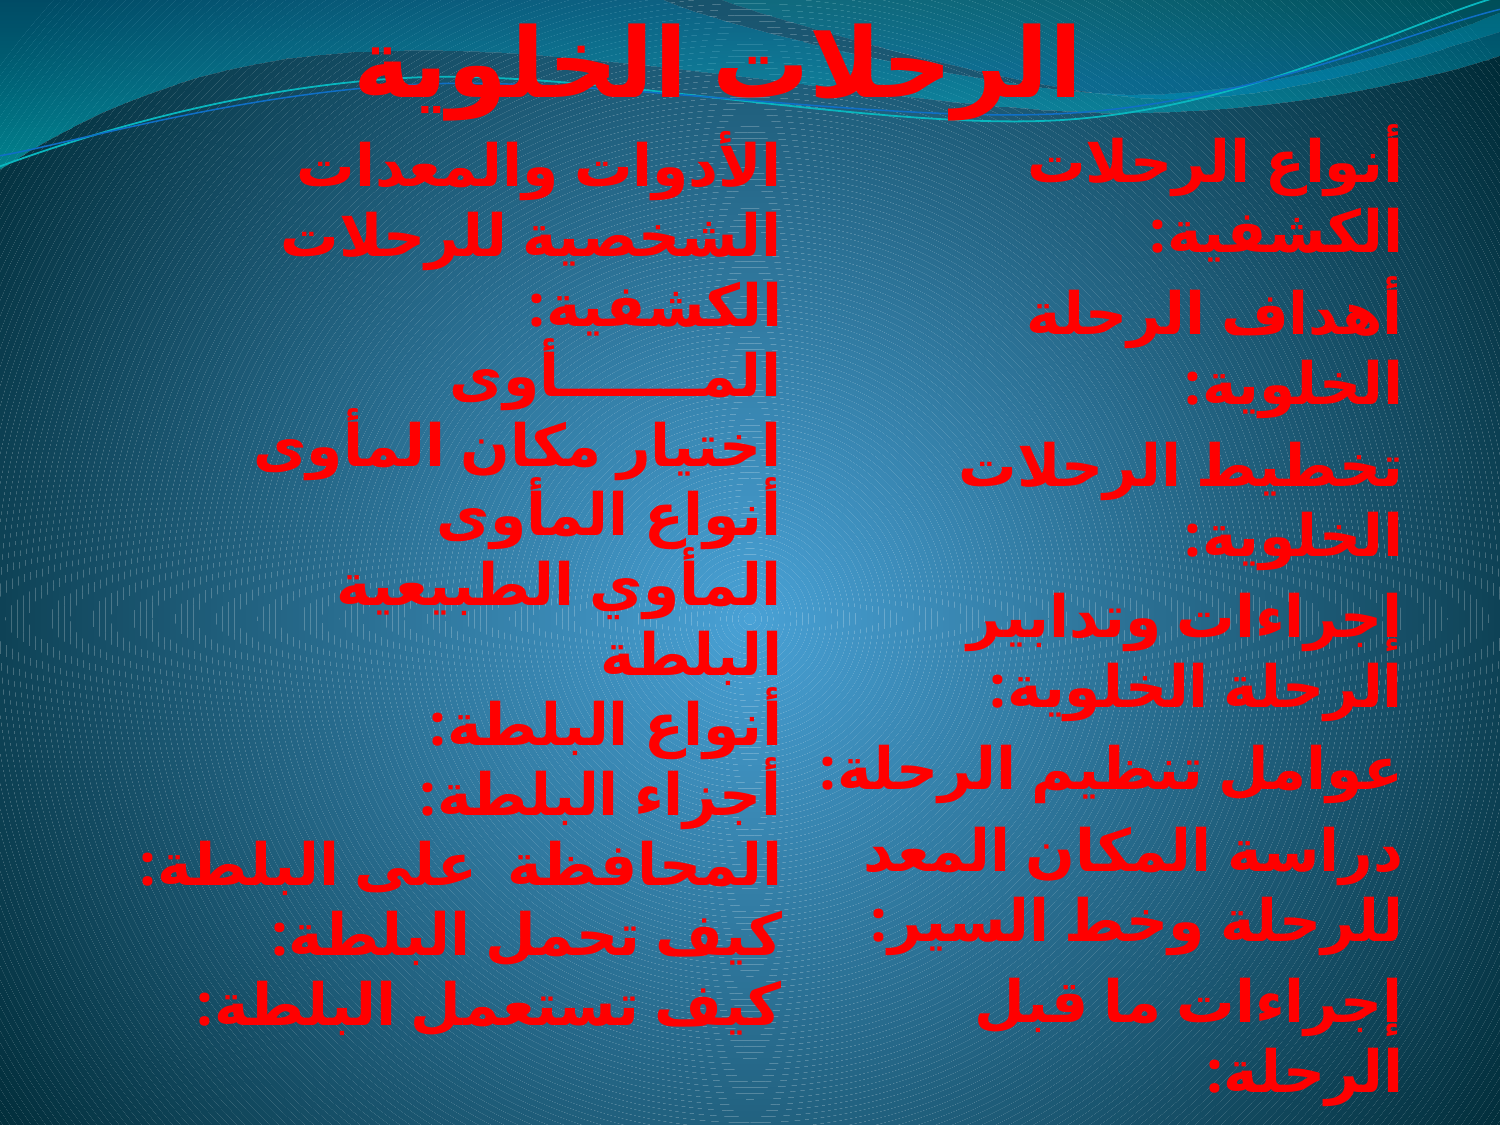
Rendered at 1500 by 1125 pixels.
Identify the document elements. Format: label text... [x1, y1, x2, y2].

subtitle أنواع الرحلات الكشفية: أهداف الرحلة الخلوية: تخطيط الرحلات الخلوية: إجراءات وتدابير الرحلة الخلوية: عوامل تنظيم الرحلة: دراسة المكان المعد للرحلة وخط السير: إجراءات ما قبل الرحلة: الإجراءات الواجب عملها أثناء سير الرحلة: الإجراءات الواجب إتباعها بعد انتهاء الرحلة [808, 117, 1407, 1067]
text_box الأدوات والمعدات الشخصية للرحلات الكشفية: المـــــــأوى اختيار مكان المأوى أنواع المأوى المأوي الطبيعية البلطة أنواع البلطة: أجزاء البلطة: المحافظة على البلطة: كيف تحمل البلطة: كيف تستعمل البلطة: [46, 120, 797, 1045]
title الرحلات الخلوية [82, 0, 1357, 118]
